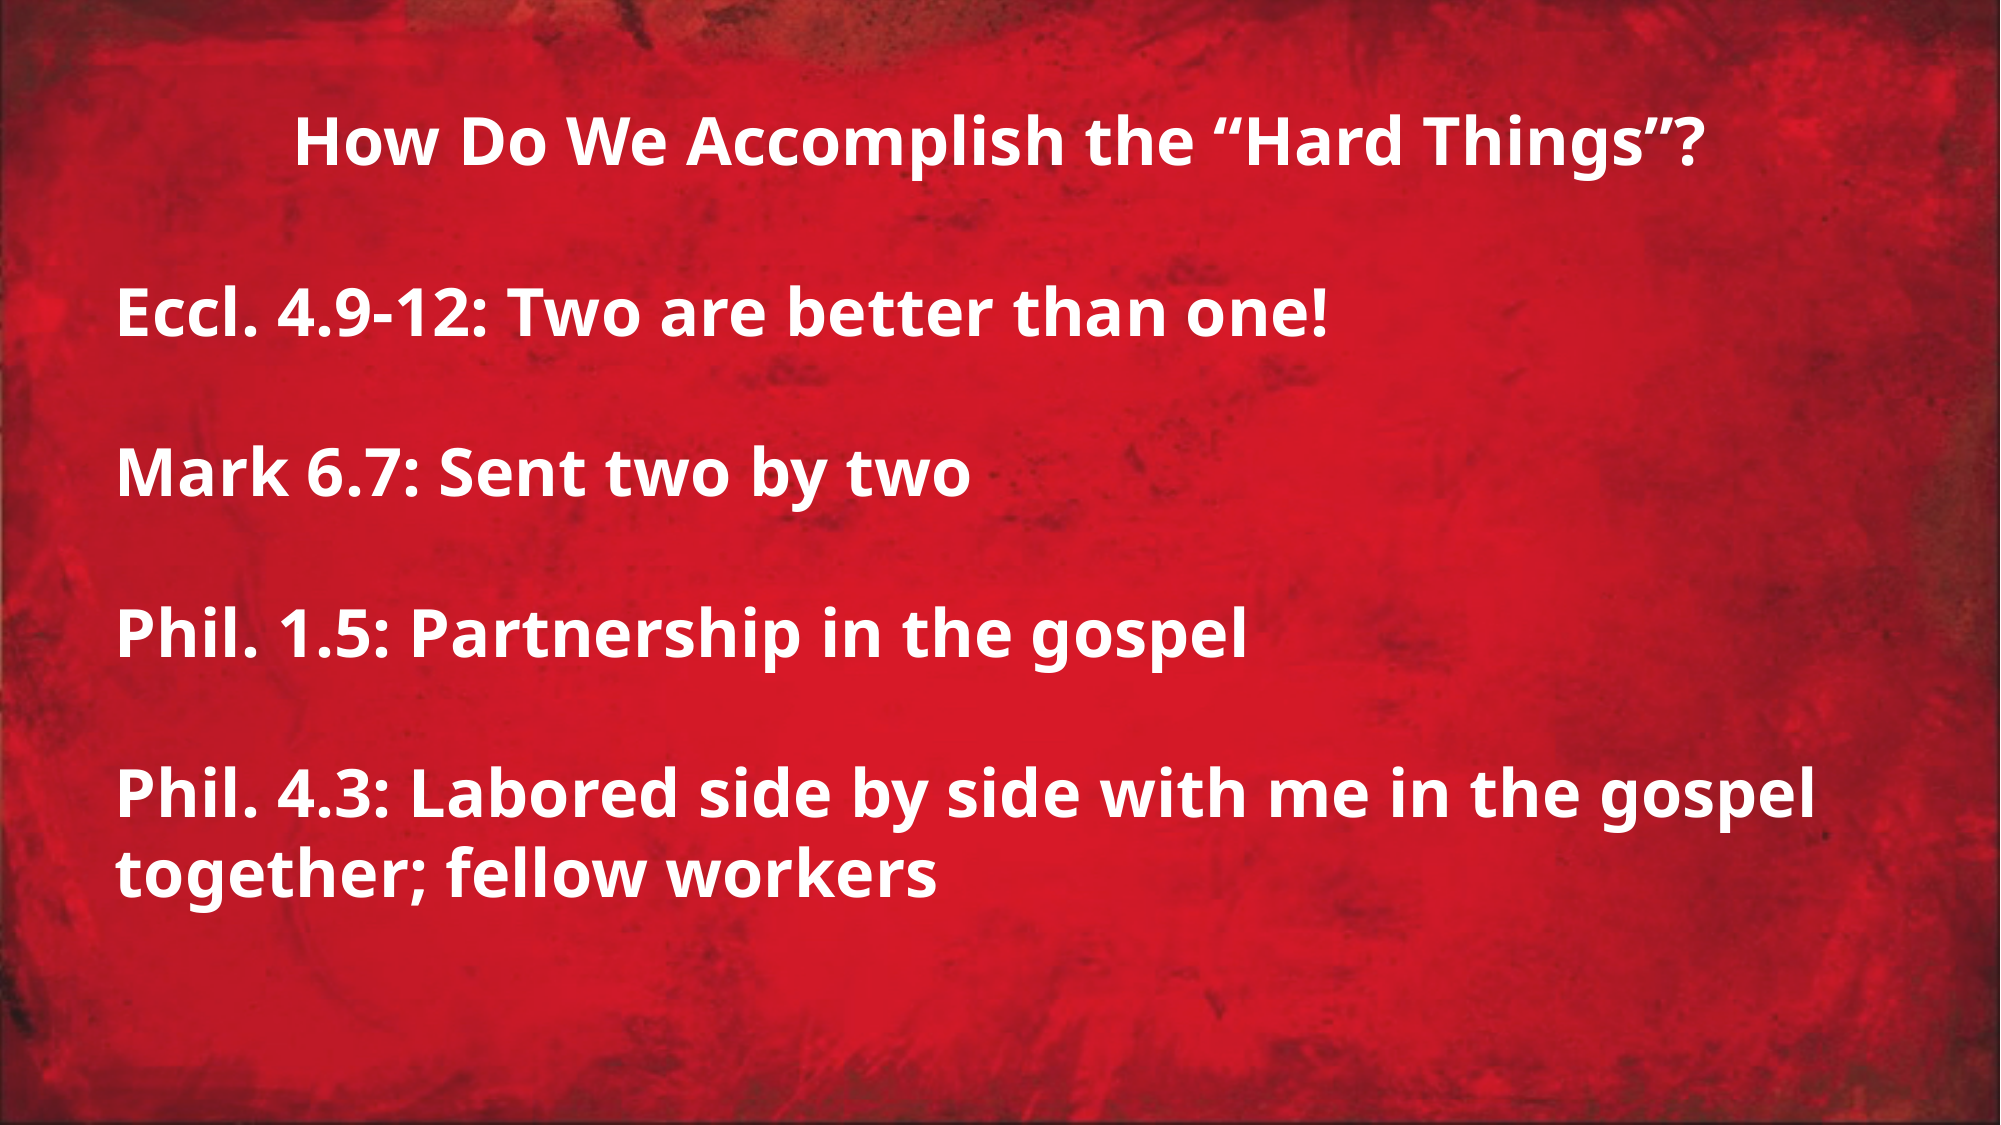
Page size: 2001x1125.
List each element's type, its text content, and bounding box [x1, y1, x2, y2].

title How Do We Accomplish the “Hard Things”? [99, 45, 1900, 233]
list Eccl. 4.9-12: Two are better than one! Mark 6.7: Sent two by two Phil. 1.5: Partnership in the gospel Phil. 4.3: Labored side by side with me in the gospel together; fellow workers [99, 262, 1900, 1005]
